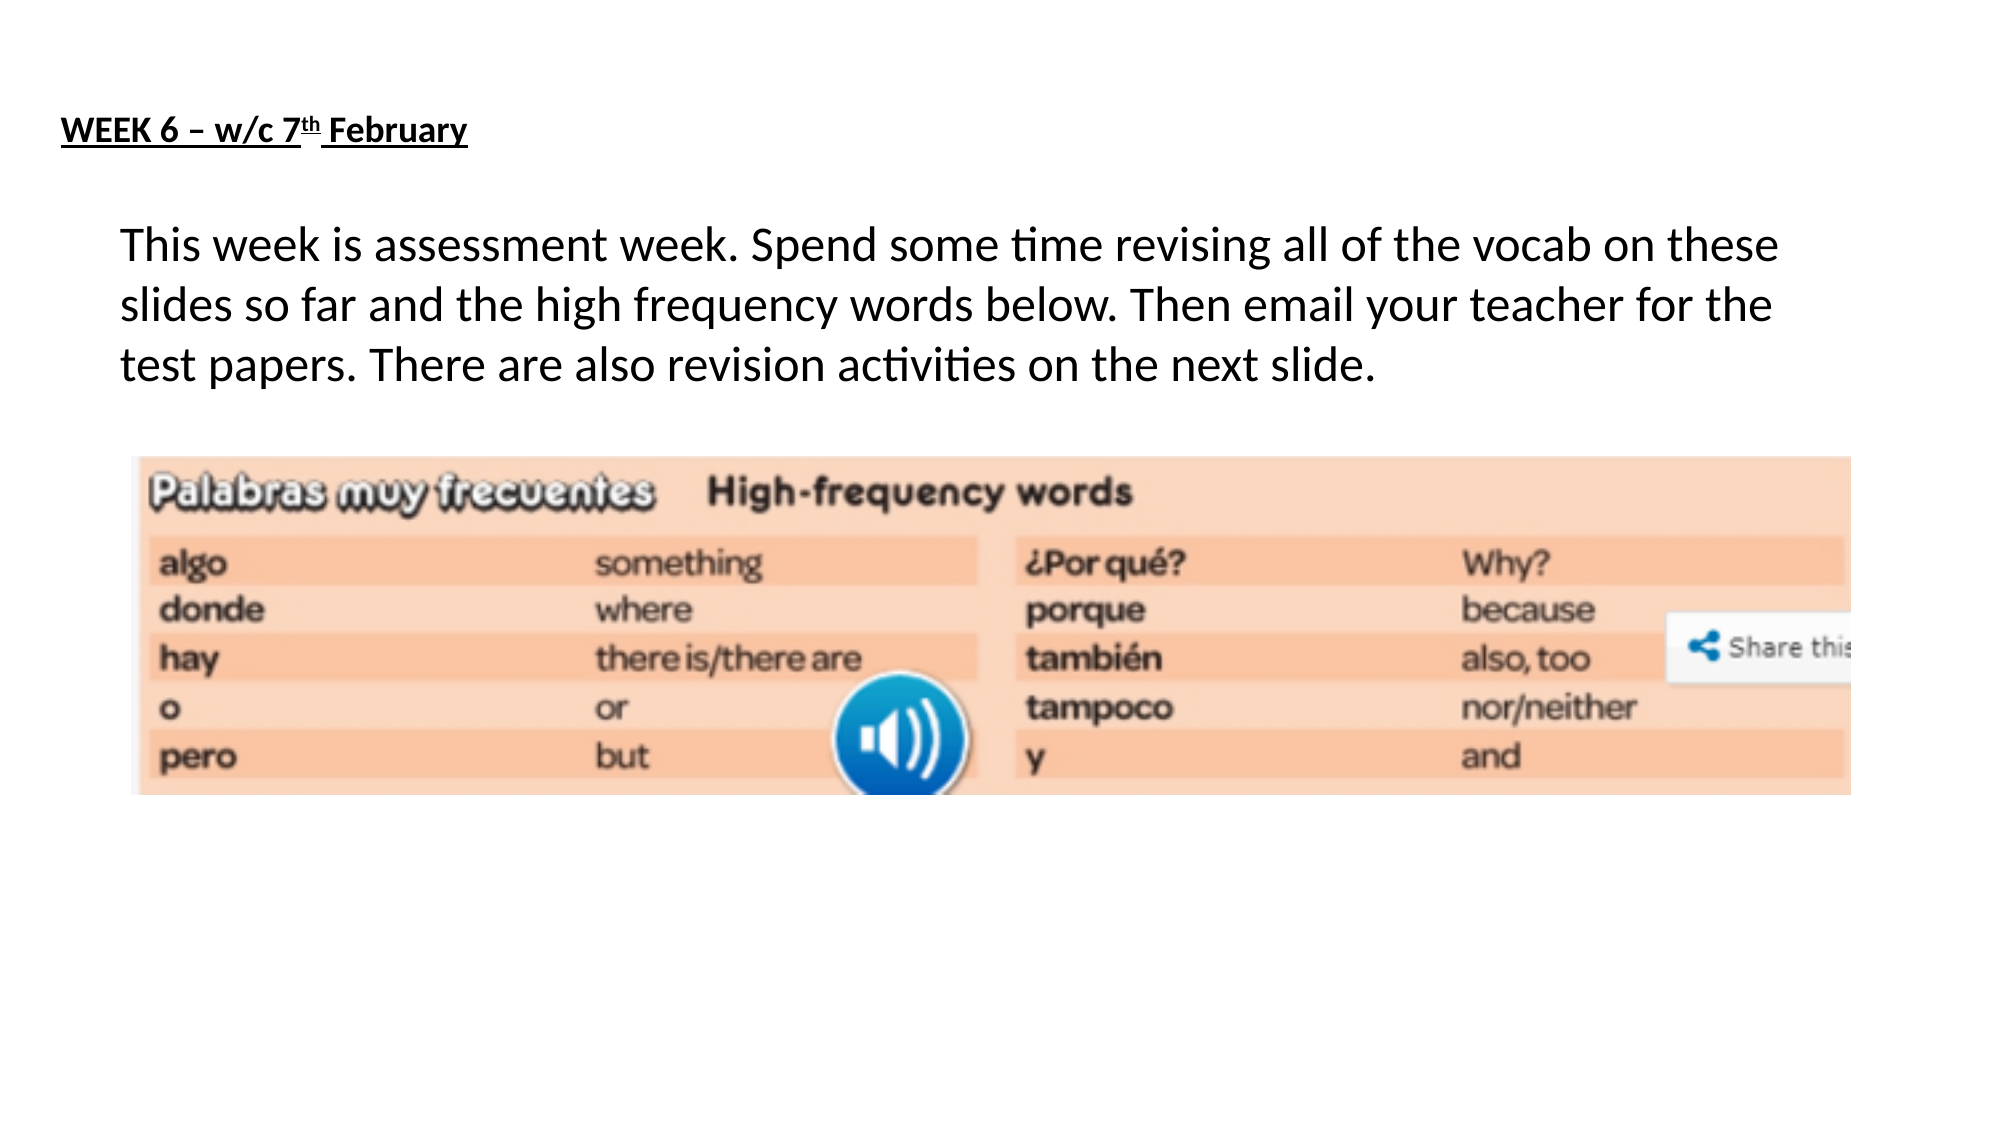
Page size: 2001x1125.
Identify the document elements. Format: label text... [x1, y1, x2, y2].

text_box This week is assessment week. Spend some time revising all of the vocab on these slides so far and the high frequency words below. Then email your teacher for the test papers. There are also revision activities on the next slide. [104, 204, 1855, 399]
picture [131, 456, 1851, 795]
text_box WEEK 6 – w/c 7th February [45, 97, 483, 158]
